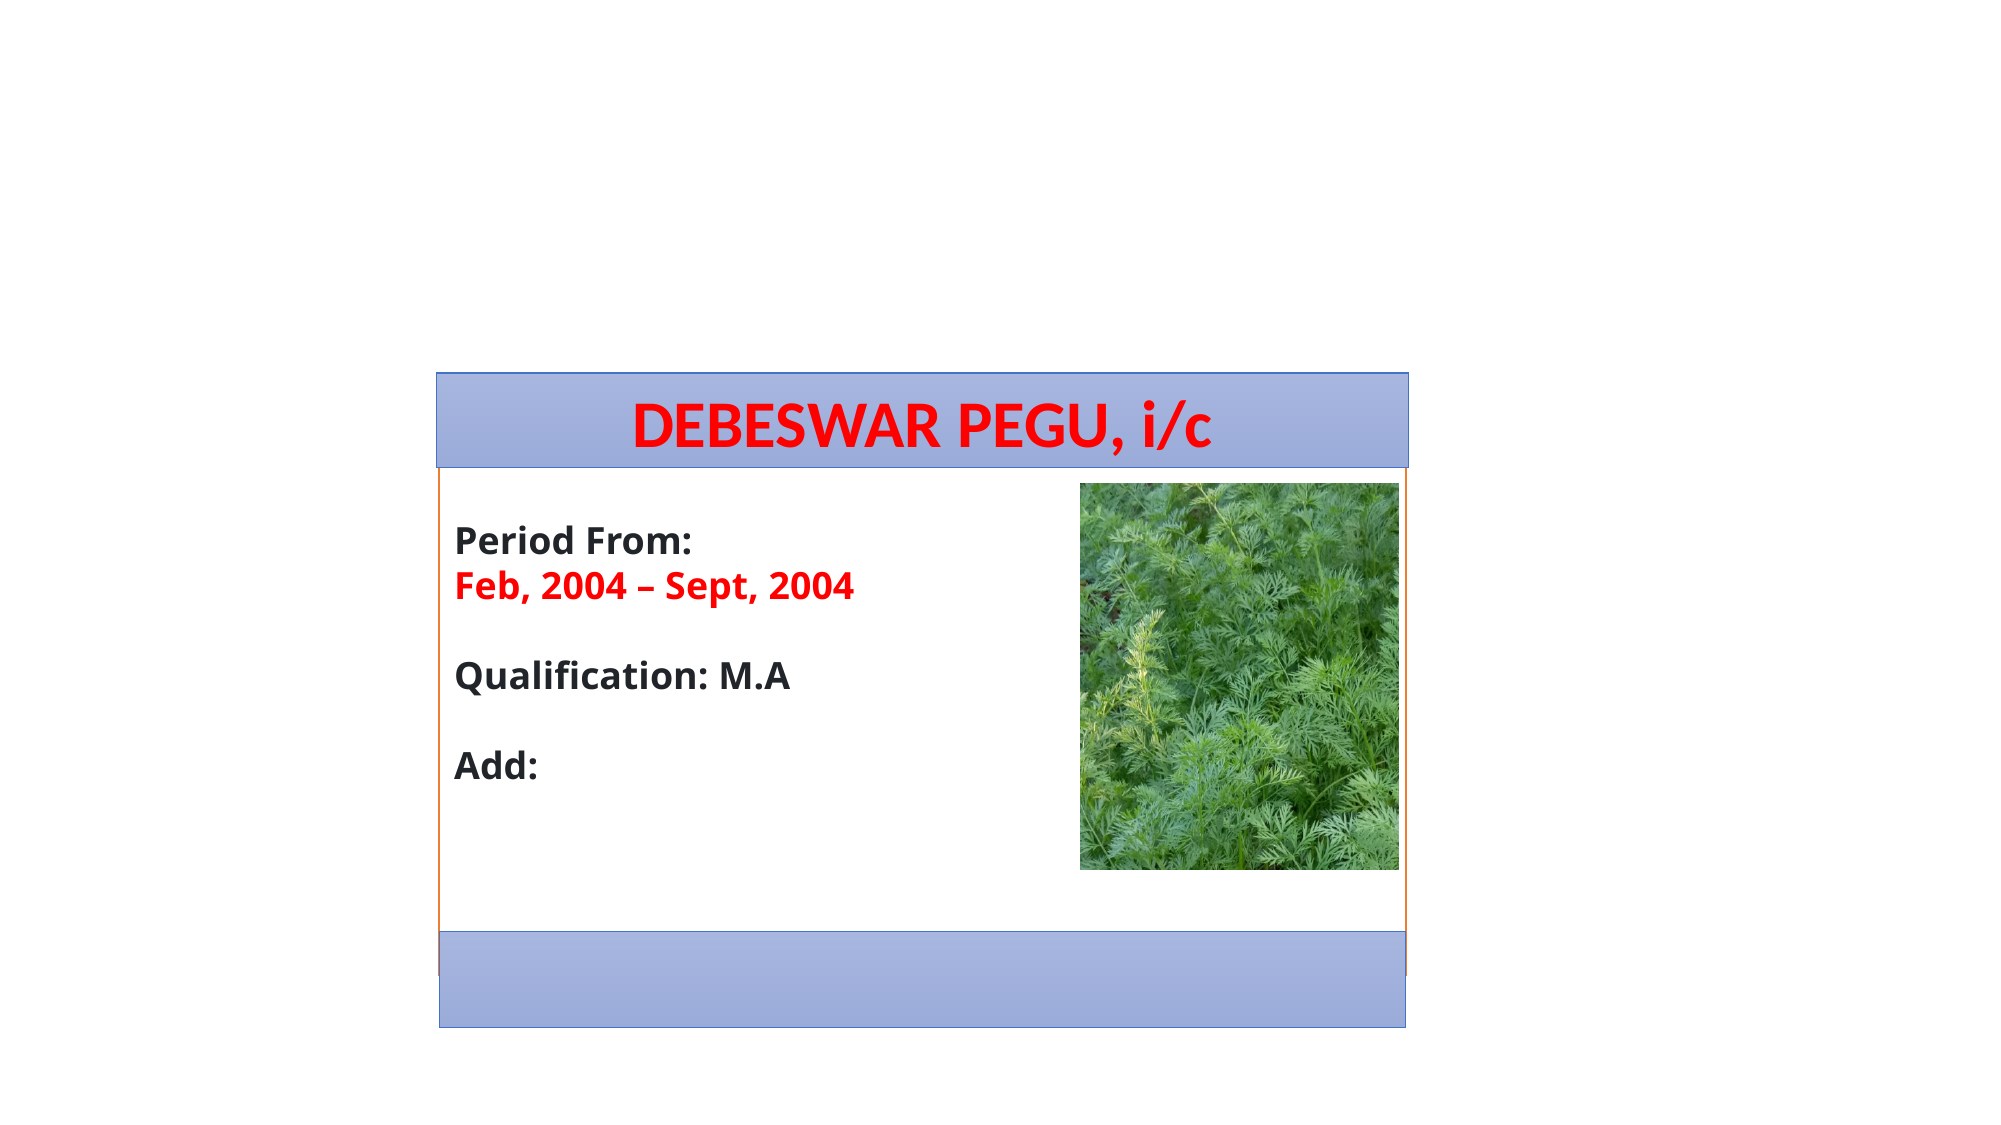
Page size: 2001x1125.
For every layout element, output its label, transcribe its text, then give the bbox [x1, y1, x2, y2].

text_box Period From: Feb, 2004 – Sept, 2004 Qualification: M.A Add: [438, 468, 1407, 976]
text_box [439, 931, 1406, 1028]
picture [1080, 483, 1399, 870]
text_box DEBESWAR PEGU, i/c [436, 372, 1409, 468]
